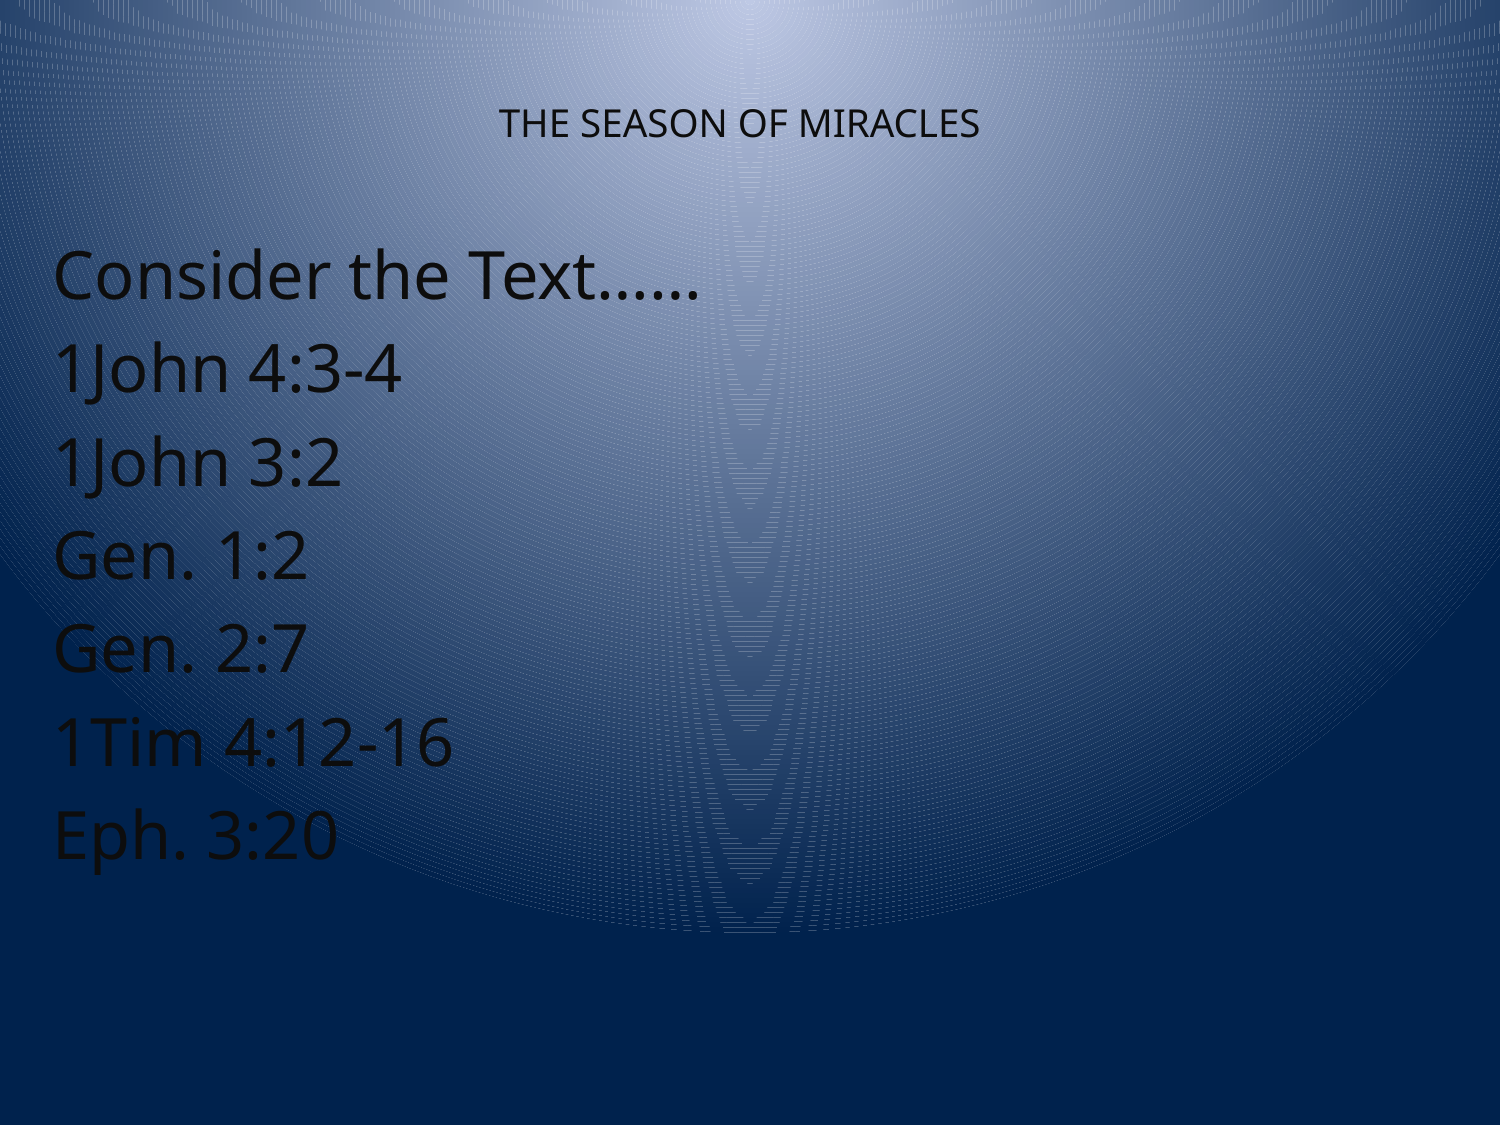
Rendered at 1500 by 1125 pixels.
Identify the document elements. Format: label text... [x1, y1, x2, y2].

list Consider the Text…… 1John 4:3-4 1John 3:2 Gen. 1:2 Gen. 2:7 1Tim 4:12-16 Eph. 3:20 [37, 224, 1450, 1005]
title THE SEASON OF MIRACLES [75, 45, 1425, 200]
